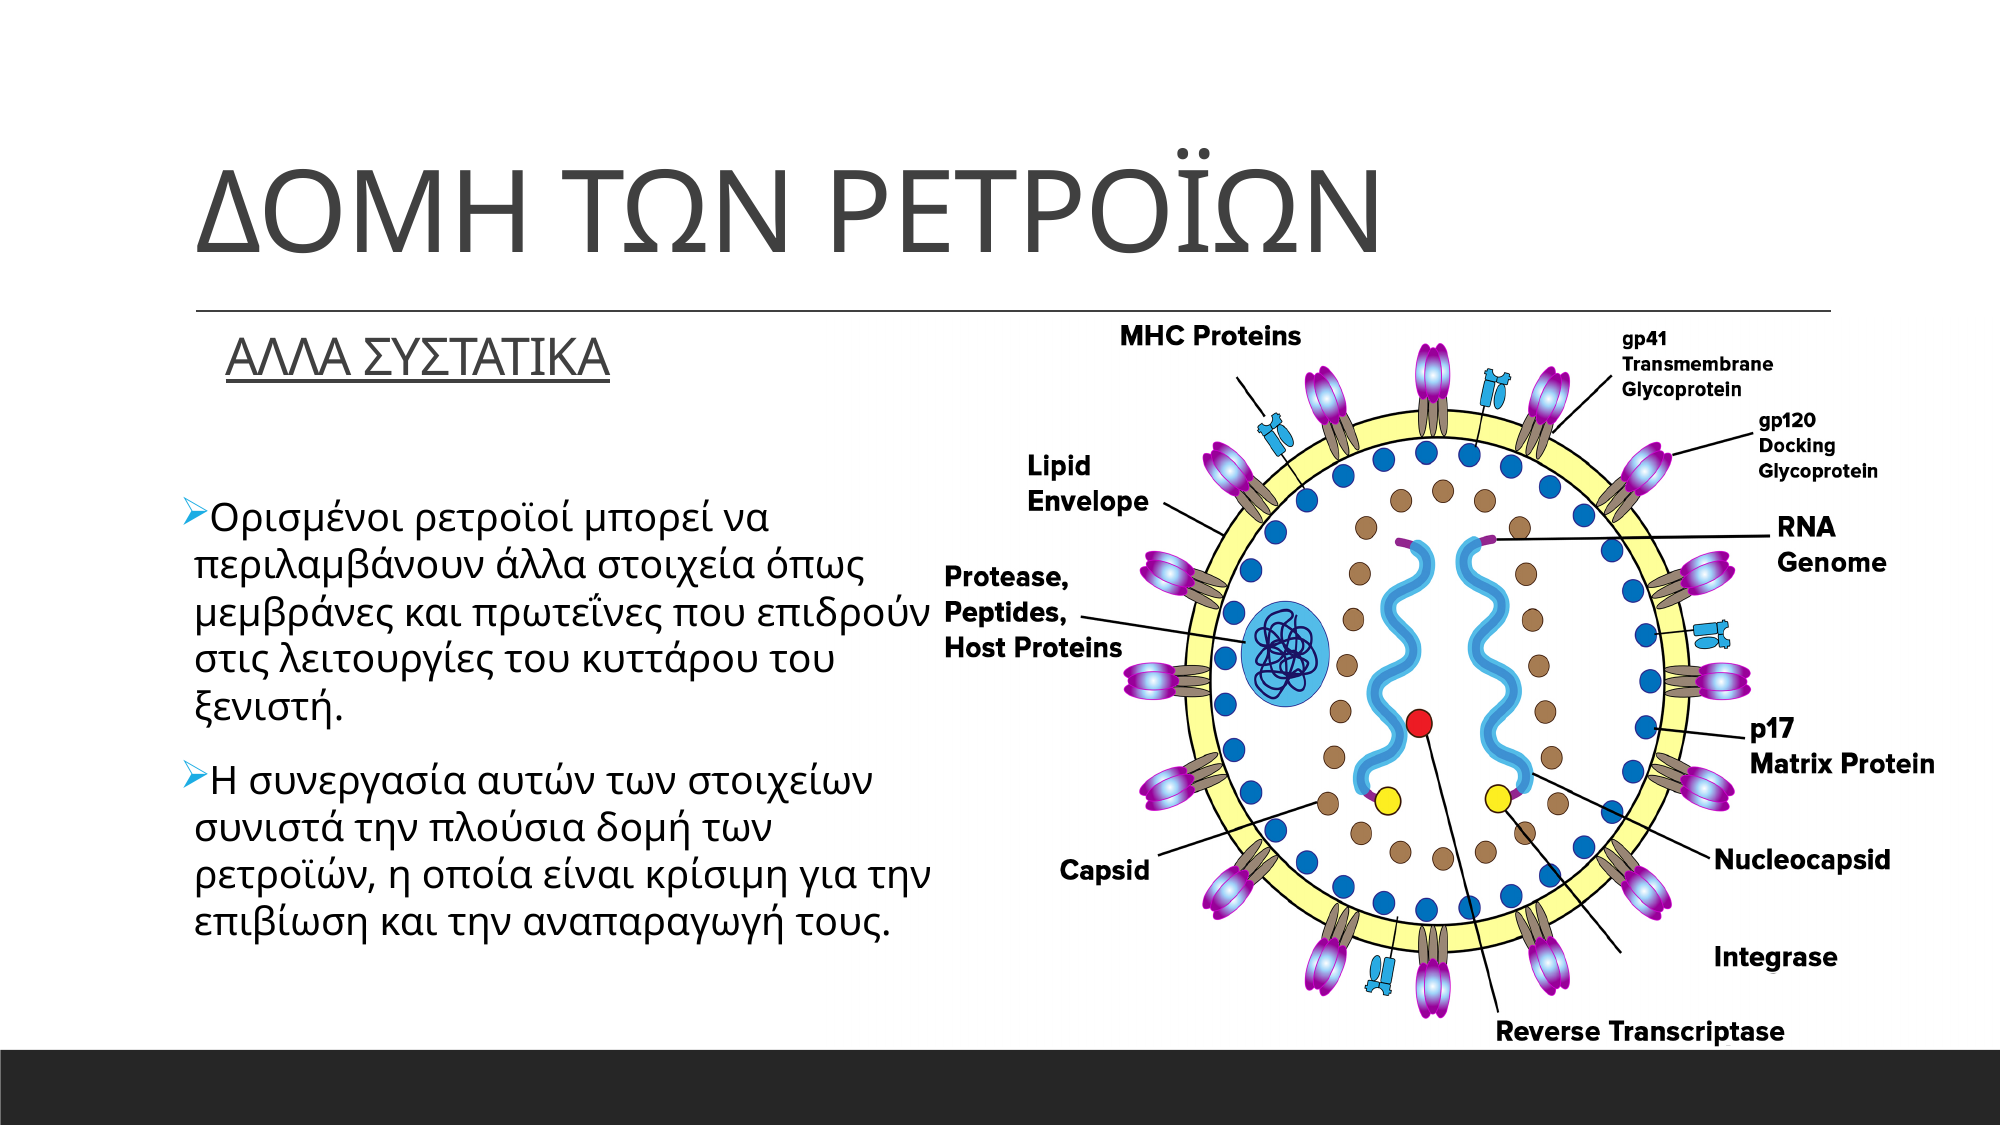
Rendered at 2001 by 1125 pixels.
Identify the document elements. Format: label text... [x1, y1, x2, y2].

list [817, 316, 2000, 1047]
title ΔΟΜΗ ΤΩΝ ΡΕΤΡΟΪΩΝ [180, 47, 1830, 285]
list αλλα Συστατικα [210, 332, 814, 453]
list Ορισμένοι ρετροϊοί μπορεί να περιλαμβάνουν άλλα στοιχεία όπως μεμβράνες και πρωτεΐνες που επιδρούν στις λειτουργίες του κυττάρου του ξενιστή. Η συνεργασία αυτών των στοιχείων συνιστά την πλούσια δομή των ρετροϊών, η οποία είναι κρίσιμη για την επιβίωση και την αναπαραγωγή τους. [180, 485, 814, 963]
